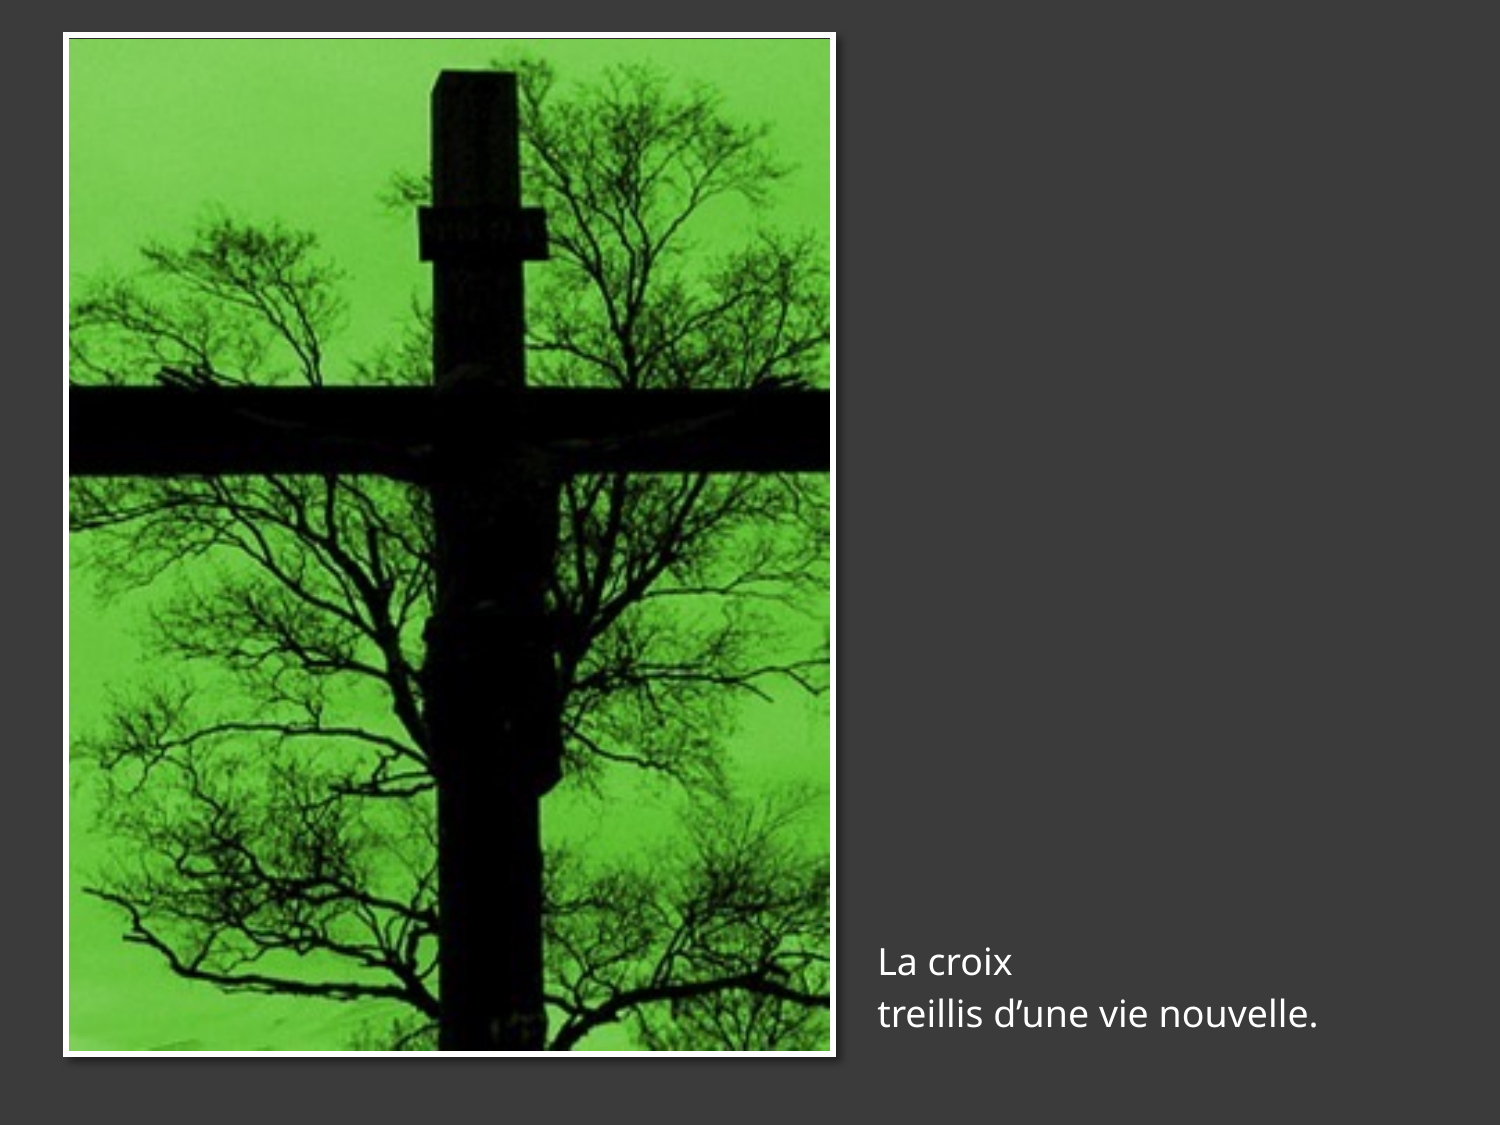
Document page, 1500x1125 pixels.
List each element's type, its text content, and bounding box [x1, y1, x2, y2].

list La croix treillis d’une vie nouvelle. [862, 500, 1438, 1050]
picture [68, 37, 831, 1052]
